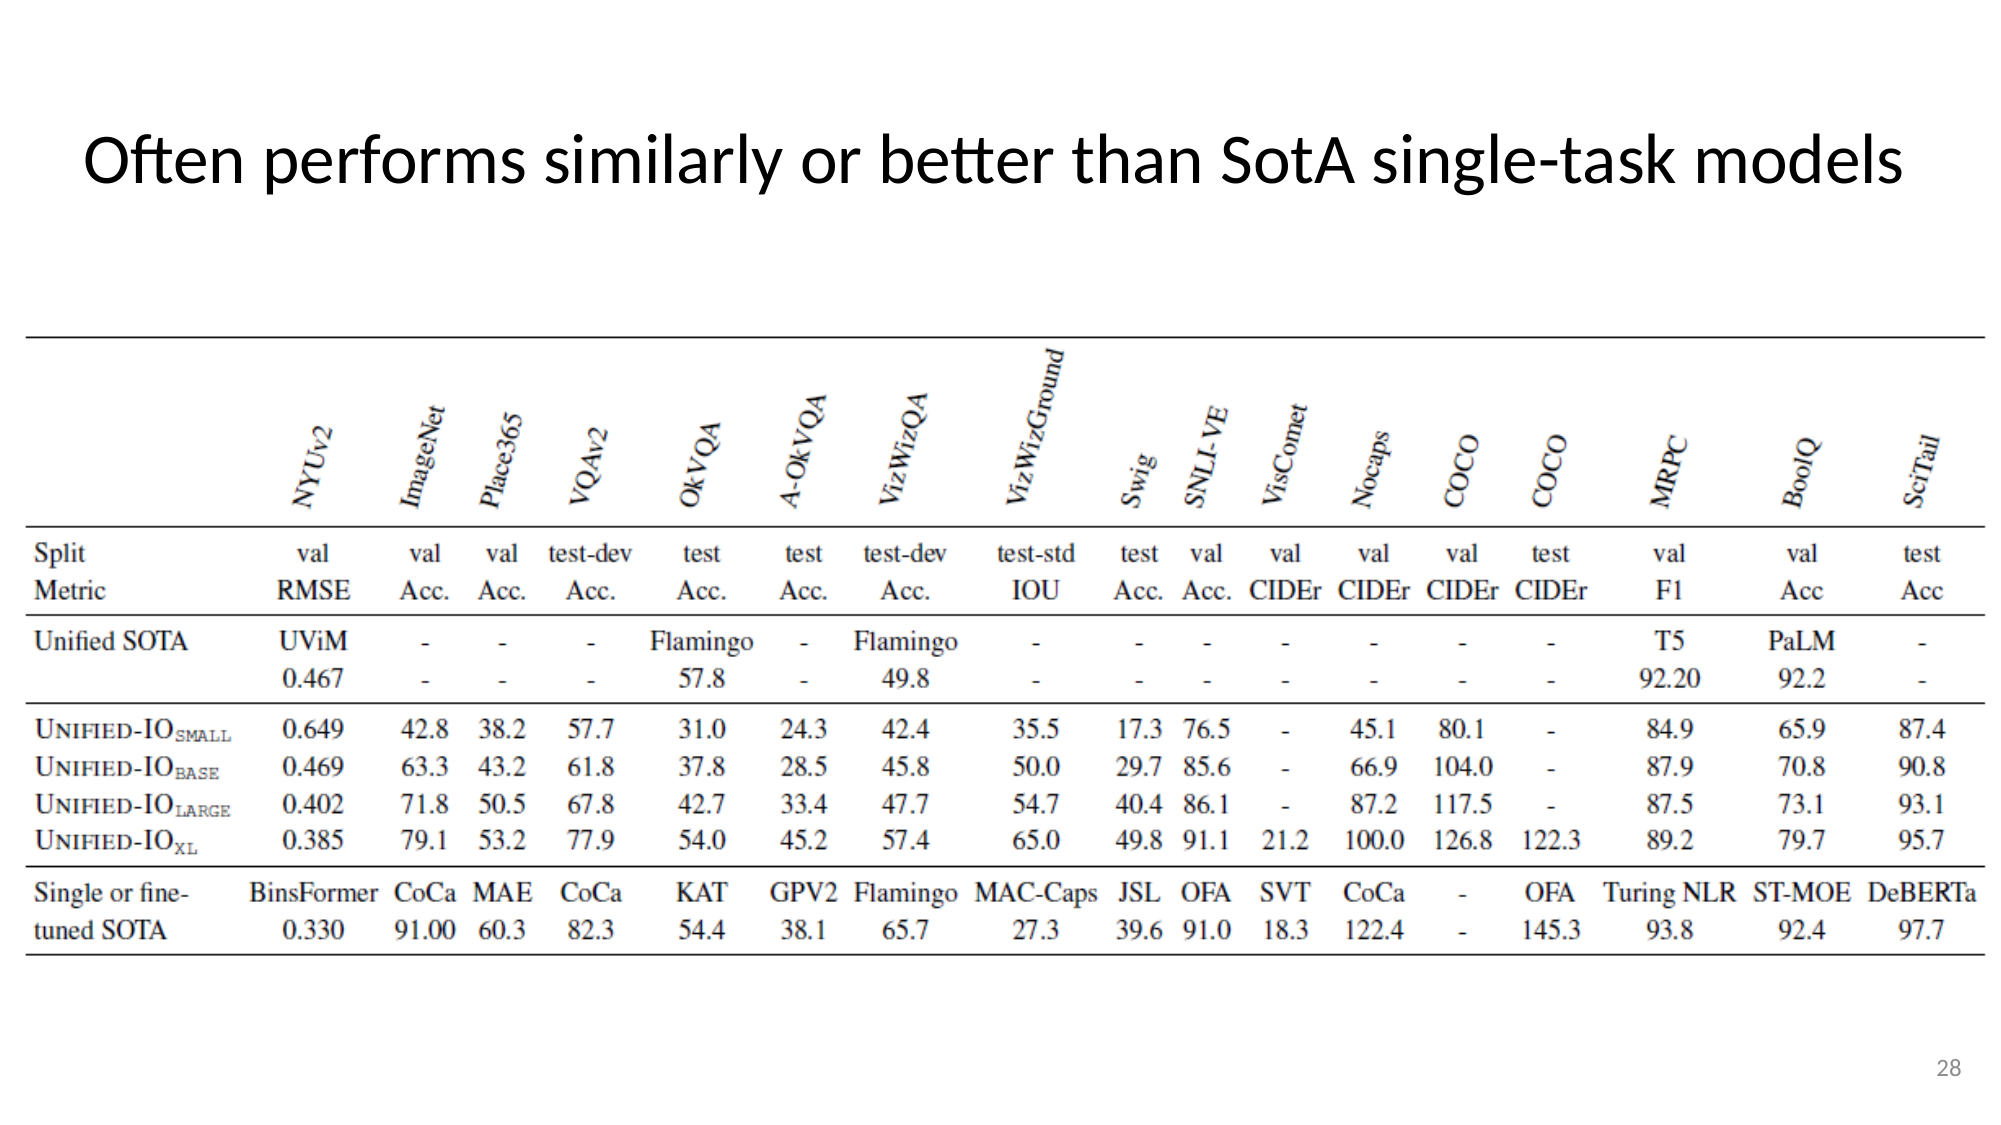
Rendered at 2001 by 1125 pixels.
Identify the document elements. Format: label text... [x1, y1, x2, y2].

picture [0, 314, 2000, 982]
slide_number 28 [1856, 1023, 1977, 1110]
title Often performs similarly or better than SotA single-task models [68, 97, 1932, 223]
